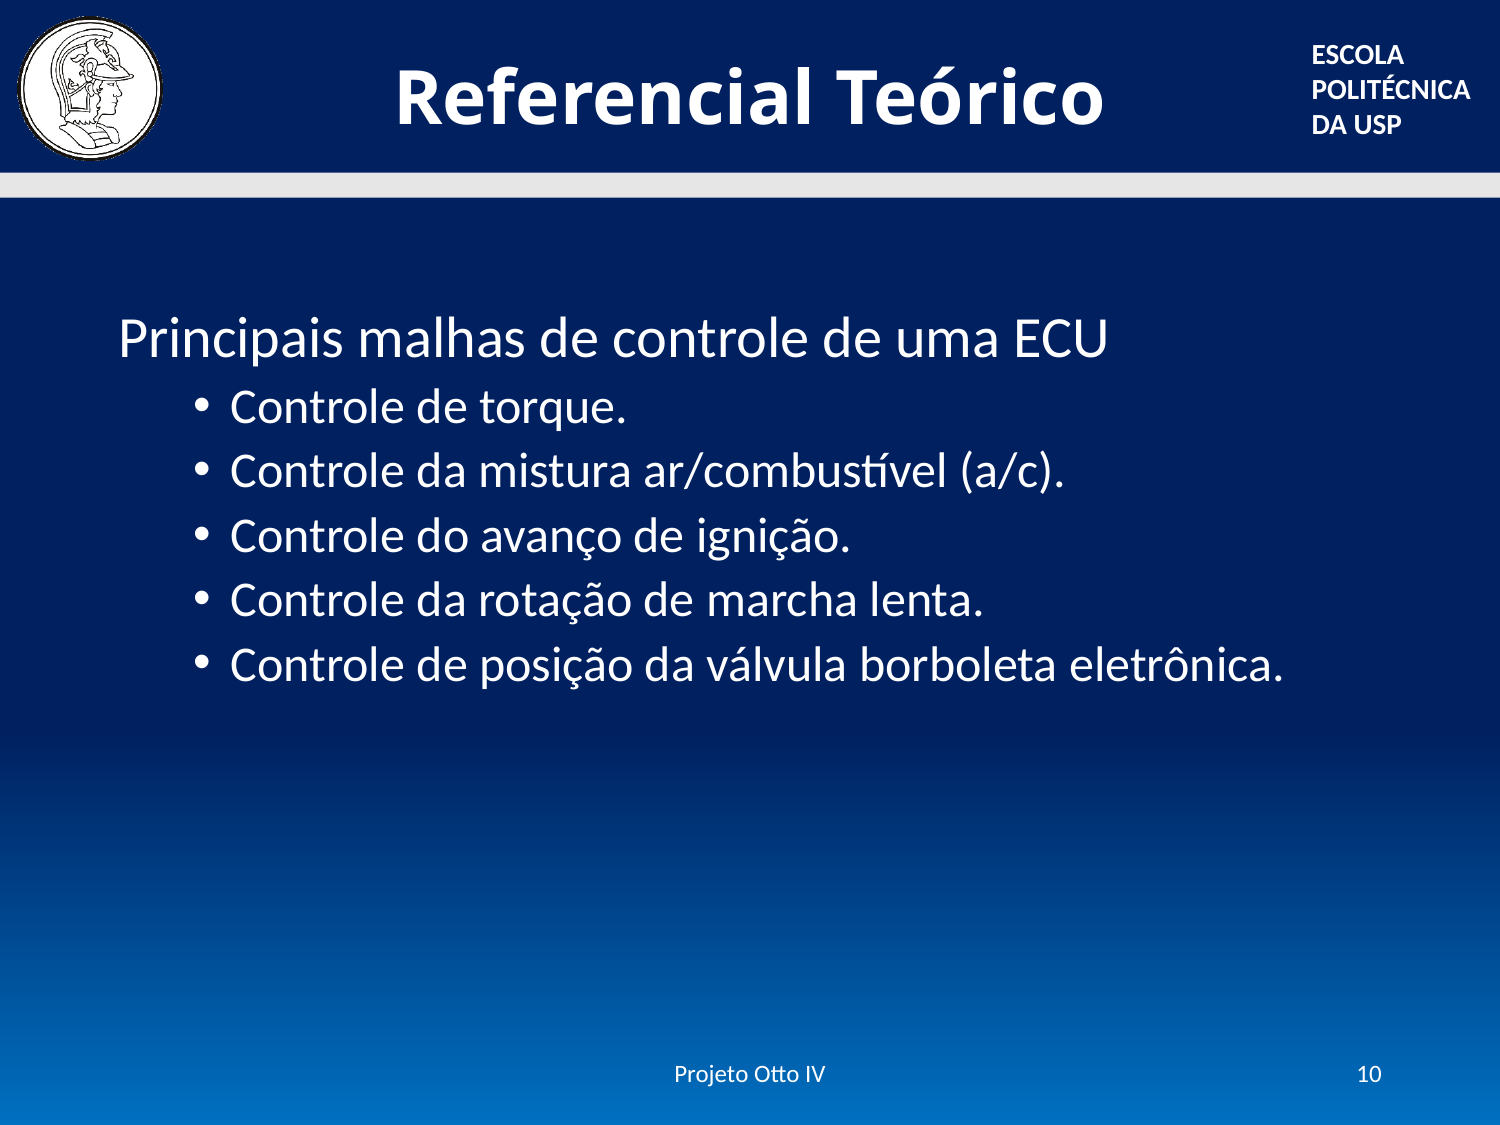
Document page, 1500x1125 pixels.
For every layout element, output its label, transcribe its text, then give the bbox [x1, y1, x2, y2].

title Referencial Teórico [103, 27, 1397, 173]
footer Projeto Otto IV [496, 1042, 1004, 1103]
slide_number 10 [1059, 1042, 1397, 1103]
list Principais malhas de controle de uma ECU Controle de torque. Controle da mistura ar/combustível (a/c). Controle do avanço de ignição. Controle da rotação de marcha lenta. Controle de posição da válvula borboleta eletrônica. [103, 299, 1397, 1014]
picture [17, 16, 163, 161]
